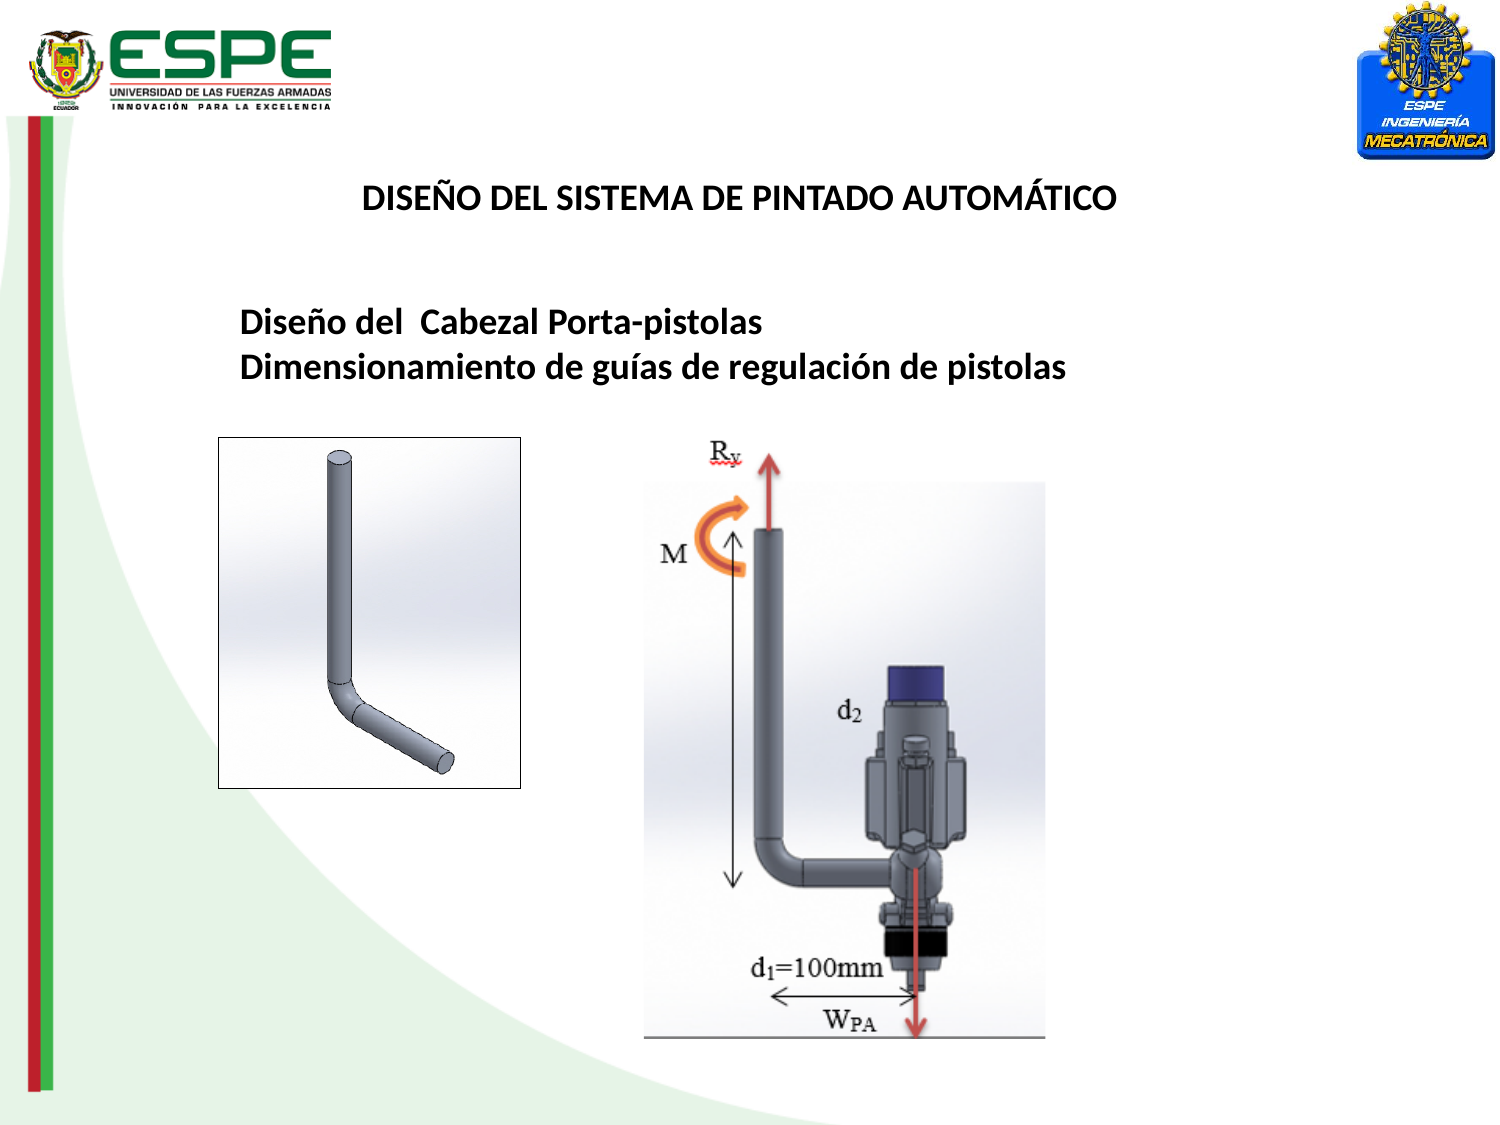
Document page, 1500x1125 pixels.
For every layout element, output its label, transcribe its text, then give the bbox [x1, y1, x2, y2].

picture [1352, 0, 1500, 166]
title DISEÑO DEL SISTEMA DE PINTADO AUTOMÁTICO [880, 101, 1415, 290]
text_box Diseño del Cabezal Porta-pistolas Dimensionamiento de guías de regulación de pistolas [884, 289, 1288, 394]
picture [0, 30, 1046, 1125]
